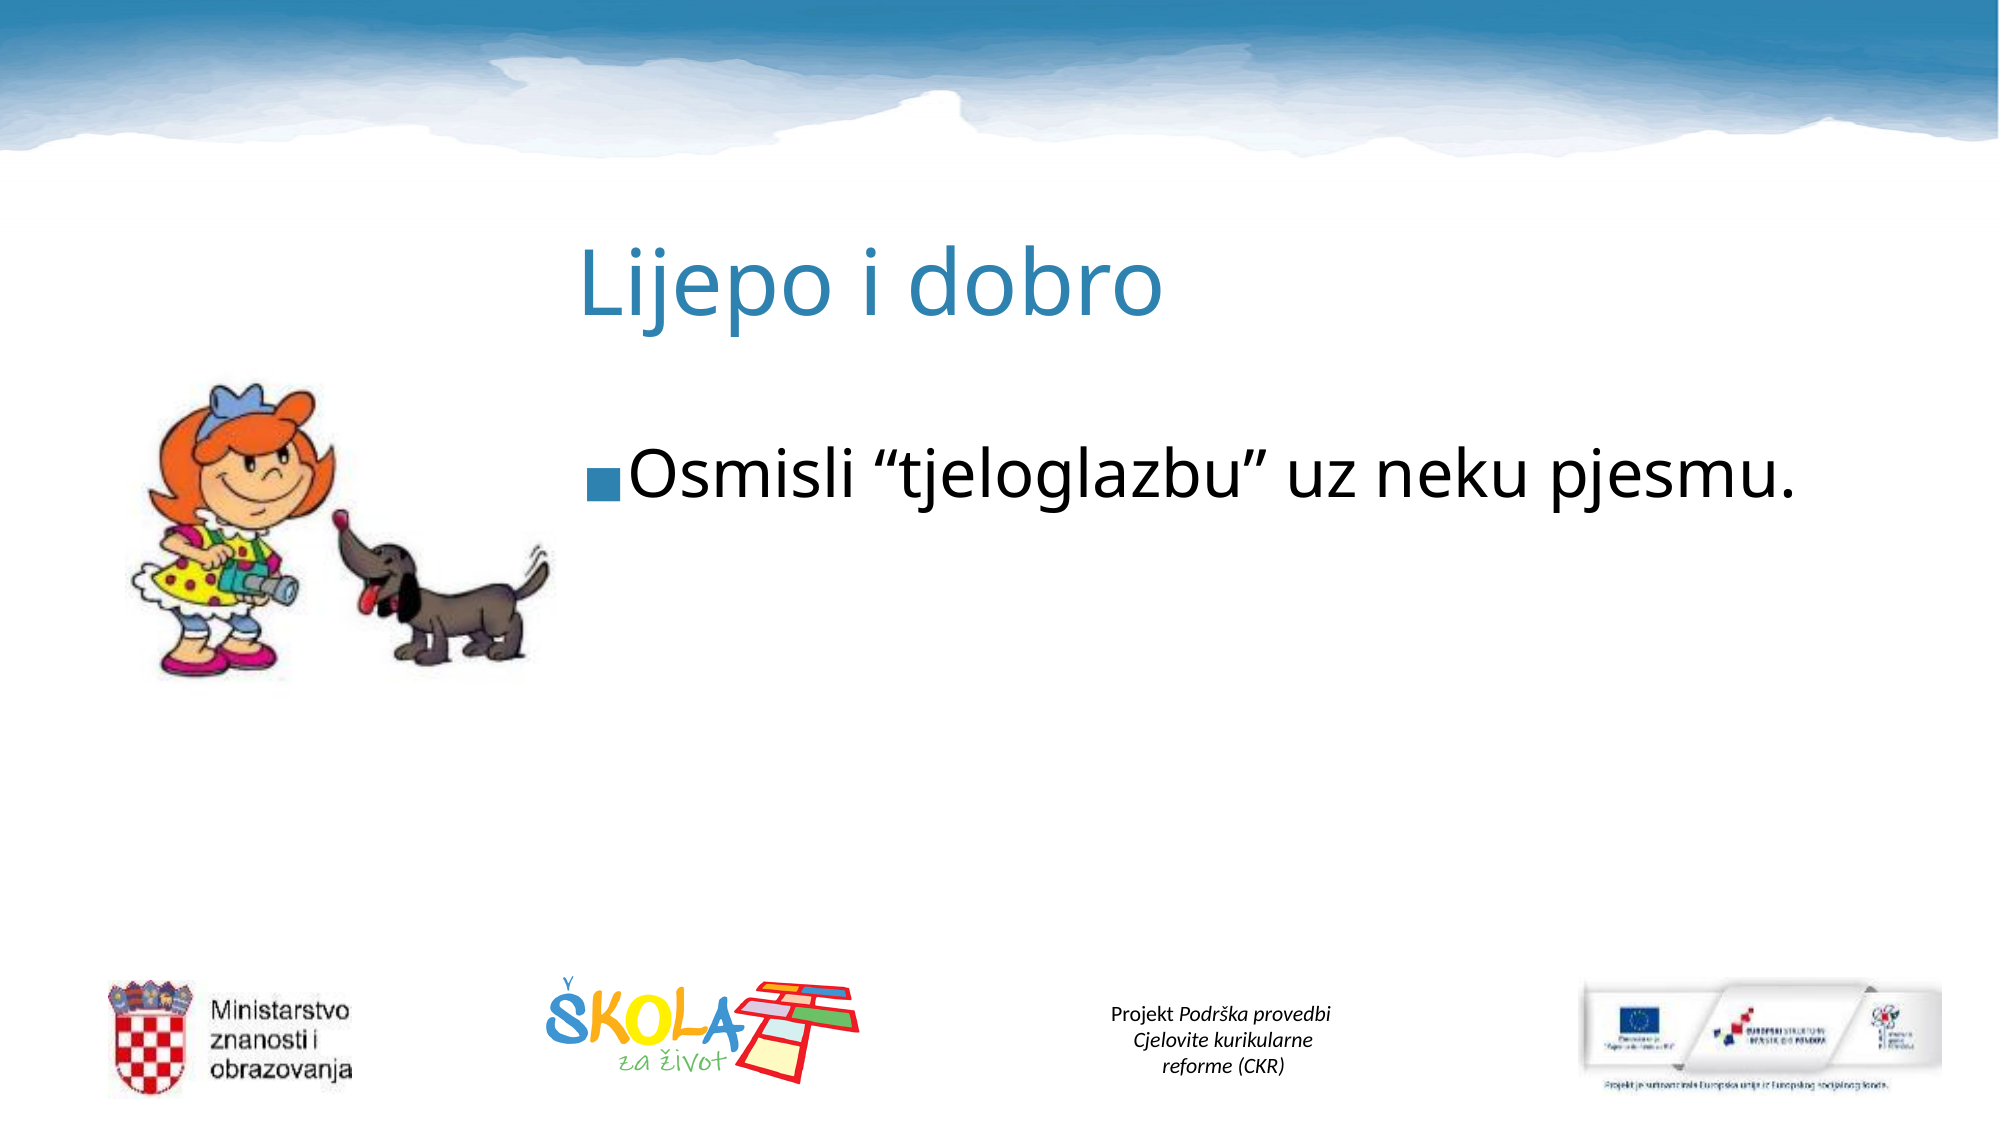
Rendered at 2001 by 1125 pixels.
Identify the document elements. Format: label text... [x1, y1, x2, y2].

picture [0, 0, 2001, 232]
picture [108, 980, 352, 1099]
title Lijepo i dobro [185, 220, 1558, 352]
list Osmisli “tjeloglazbu” uz neku pjesmu. [566, 432, 1890, 735]
picture [1578, 977, 1942, 1096]
picture [536, 970, 864, 1089]
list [125, 351, 567, 703]
